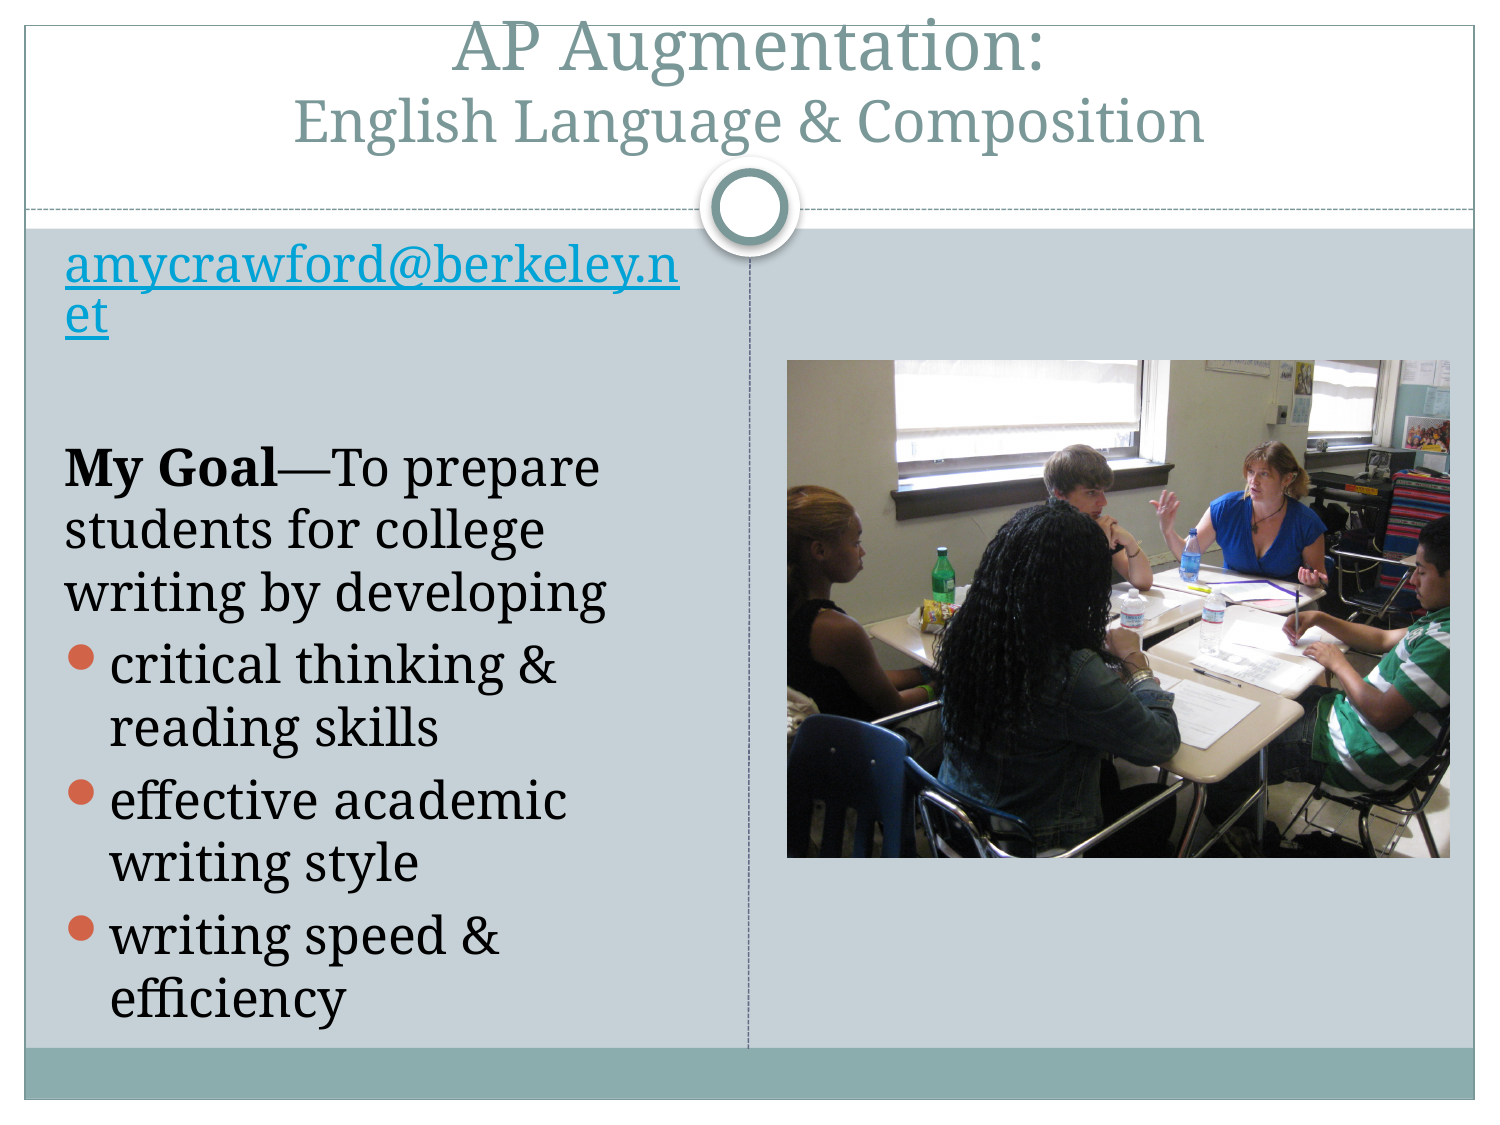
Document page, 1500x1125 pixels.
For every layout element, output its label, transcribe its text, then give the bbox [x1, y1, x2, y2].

title AP Augmentation: English Language & Composition [49, 37, 1450, 162]
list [787, 224, 1451, 994]
list amycrawford@berkeley.net My Goal—To prepare students for college writing by developing critical thinking & reading skills effective academic writing style writing speed & efficiency [49, 224, 712, 993]
